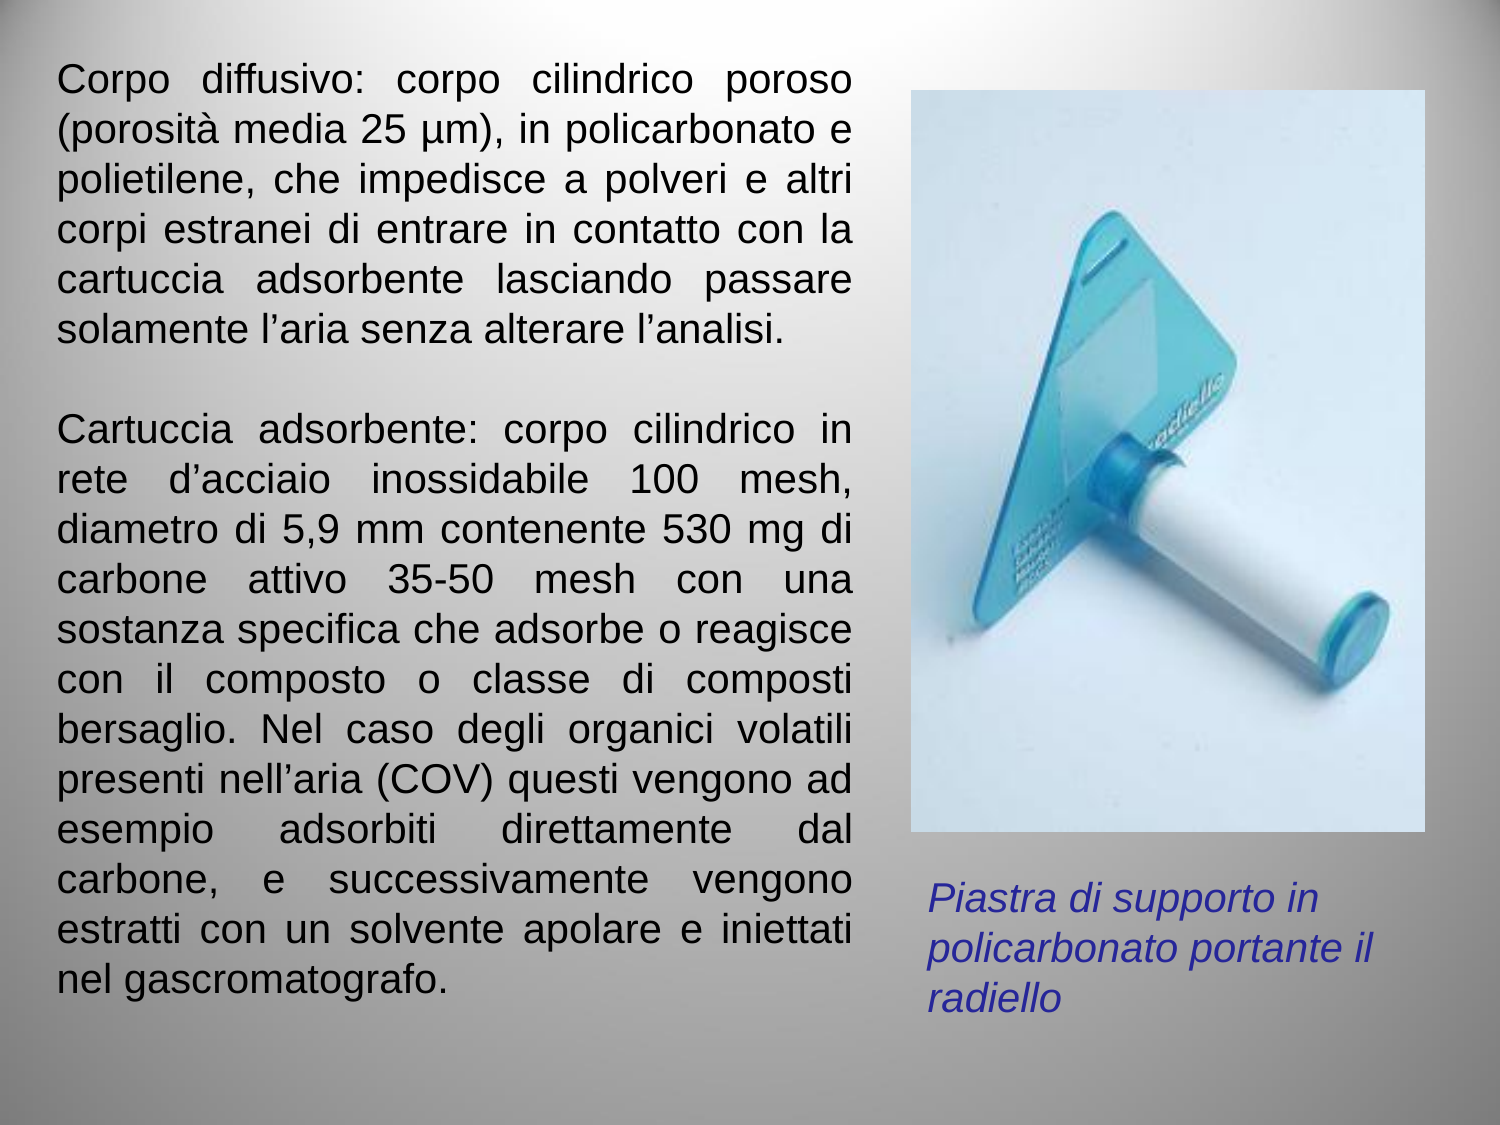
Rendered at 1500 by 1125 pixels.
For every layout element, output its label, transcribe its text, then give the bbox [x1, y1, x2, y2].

text_box Piastra di supporto in policarbonato portante il radiello [912, 863, 1401, 1125]
text_box Corpo diffusivo: corpo cilindrico poroso (porosità media 25 µm), in policarbonato e polietilene, che impedisce a polveri e altri corpi estranei di entrare in contatto con la cartuccia adsorbente lasciando passare solamente l’aria senza alterare l’analisi. Cartuccia adsorbente: corpo cilindrico in rete d’acciaio inossidabile 100 mesh, diametro di 5,9 mm contenente 530 mg di carbone attivo 35-50 mesh con una sostanza specifica che adsorbe o reagisce con il composto o classe di composti bersaglio. Nel caso degli organici volatili presenti nell’aria (COV) questi vengono ad esempio adsorbiti direttamente dal carbone, e successivamente vengono estratti con un solvente apolare e iniettati nel gascromatografo. [41, 43, 869, 1010]
picture [0, 0, 1500, 1125]
